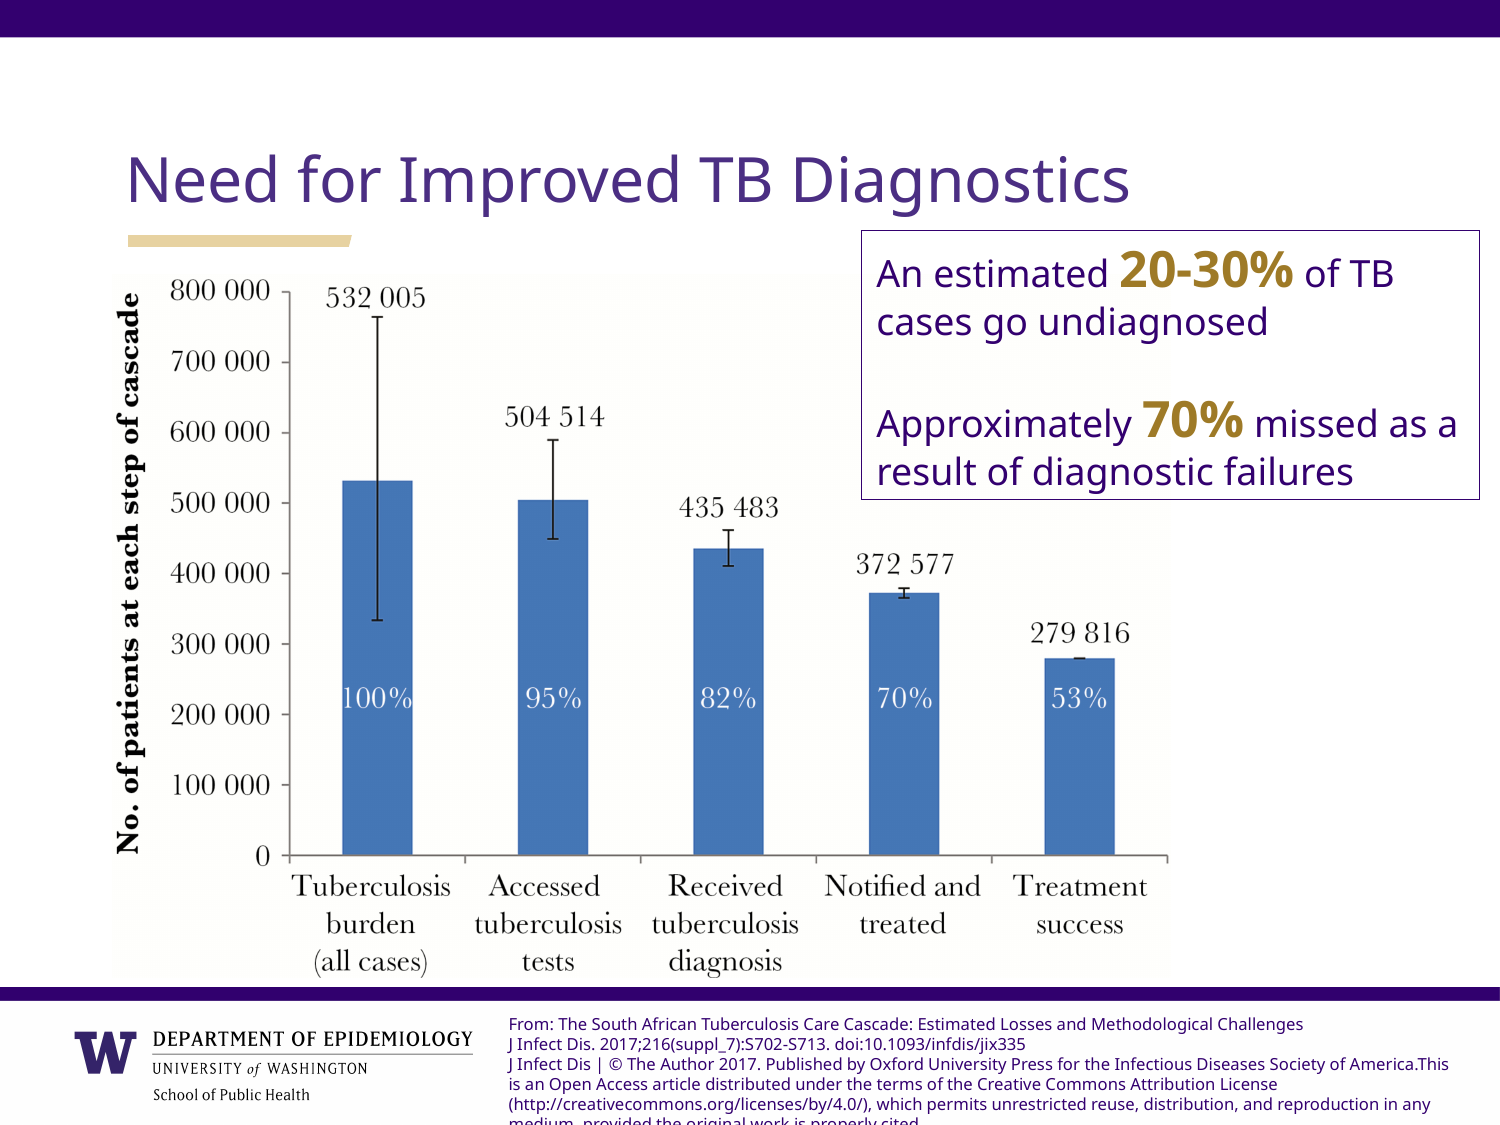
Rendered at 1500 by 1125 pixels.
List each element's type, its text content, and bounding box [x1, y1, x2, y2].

picture [112, 274, 1171, 979]
picture [128, 235, 352, 247]
text_box An estimated 20-30% of TB cases go undiagnosed Approximately 70% missed as a result of diagnostic failures [861, 230, 1480, 500]
text_box From: The South African Tuberculosis Care Cascade: Estimated Losses and Methodological Challenges J Infect Dis. 2017;216(suppl_7):S702-S713. doi:10.1093/infdis/jix335 J Infect Dis | © The Author 2017. Published by Oxford University Press for the Infectious Diseases Society of America.This is an Open Access article distributed under the terms of the Creative Commons Attribution License (http://creativecommons.org/licenses/by/4.0/), which permits unrestricted reuse, distribution, and reproduction in any medium, provided the original work is properly cited. [470, 1013, 1500, 1115]
list Need for Improved TB Diagnostics [110, 60, 1453, 224]
picture [0, 987, 1500, 1125]
